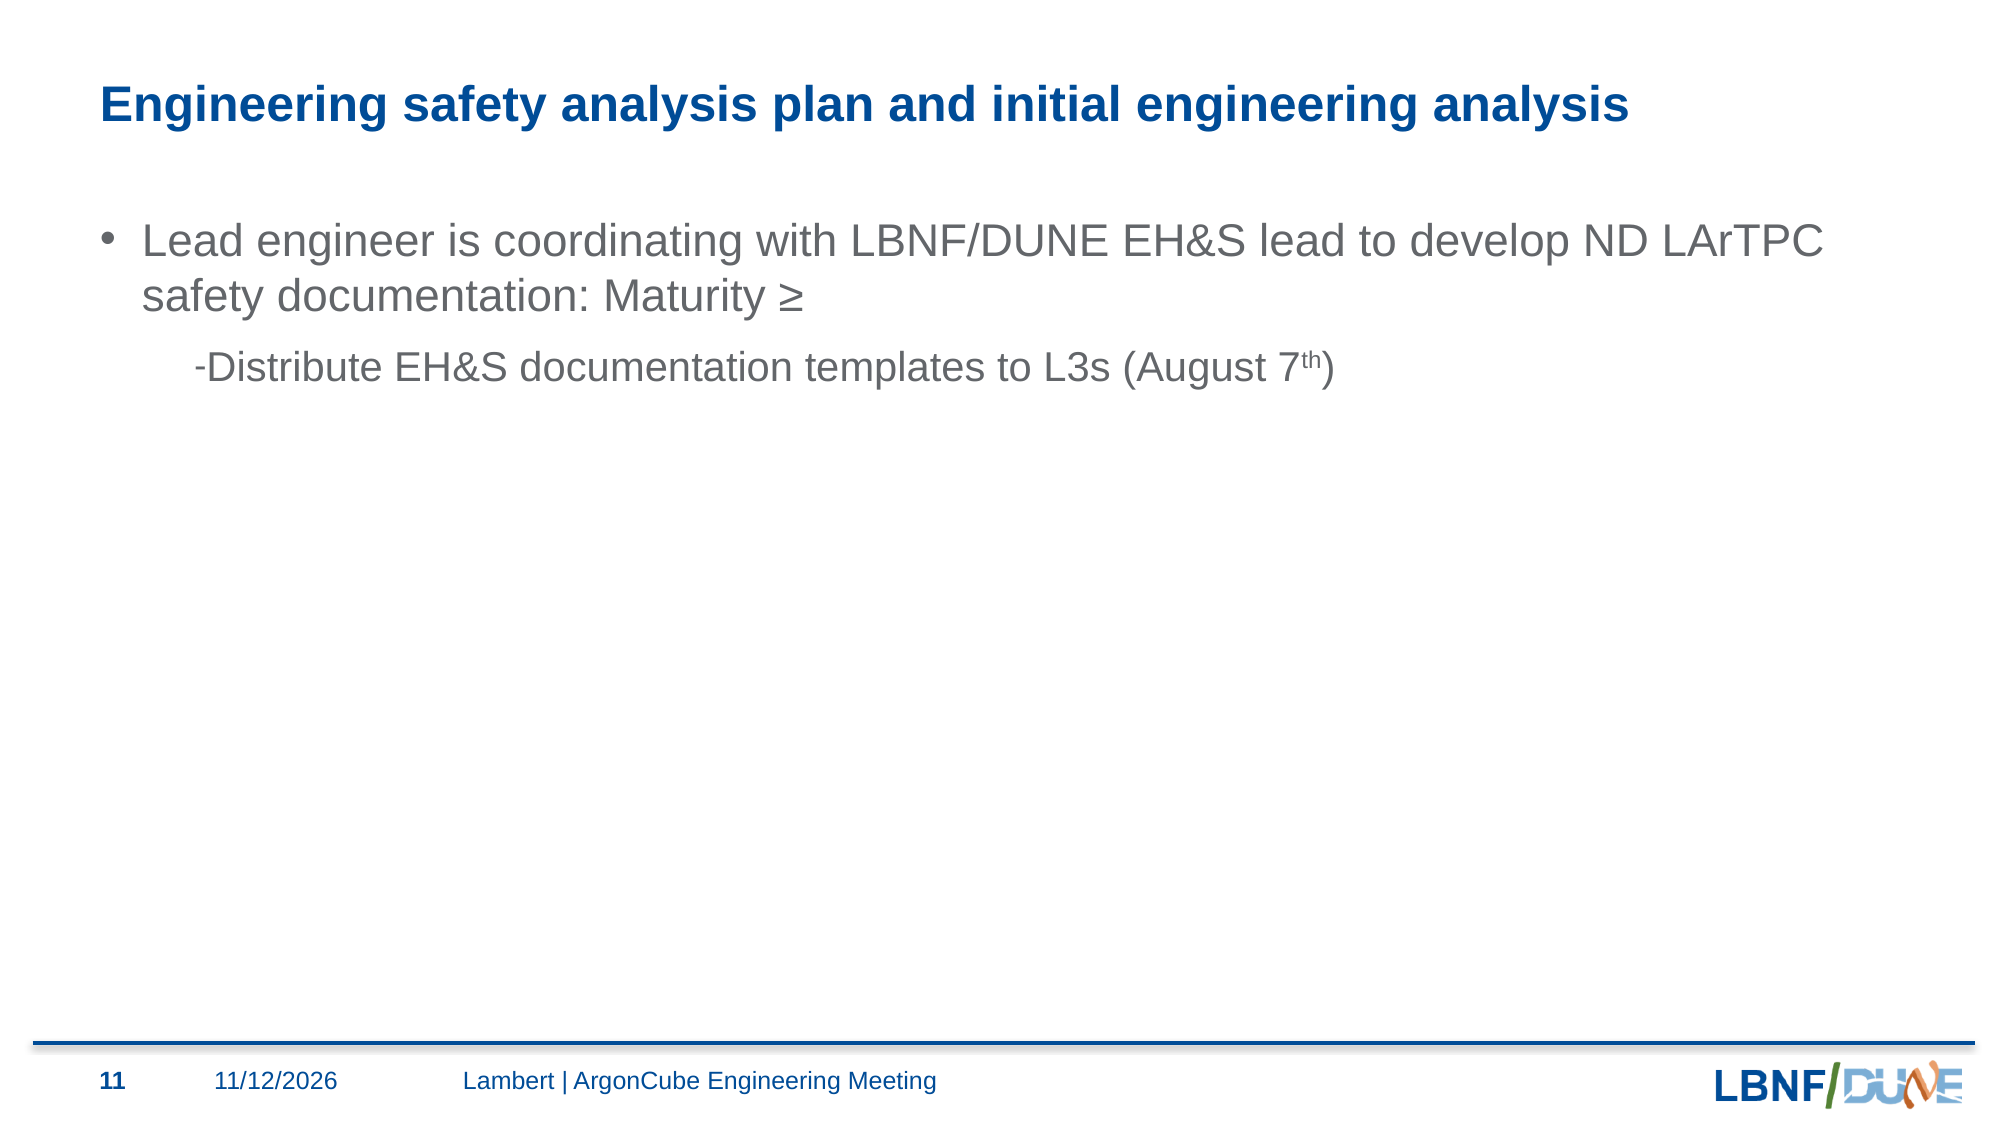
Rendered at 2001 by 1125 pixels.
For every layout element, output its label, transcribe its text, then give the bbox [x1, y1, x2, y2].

footer Lambert | ArgonCube Engineering Meeting [462, 1064, 1692, 1096]
list Lead engineer is coordinating with LBNF/DUNE EH&S lead to develop ND LArTPC safety documentation: Maturity ≥ Distribute EH&S documentation templates to L3s (August 7th) [99, 203, 1914, 999]
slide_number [215, 1064, 462, 1096]
picture [1712, 1058, 1962, 1110]
slide_number 11 [99, 1064, 215, 1096]
title Engineering safety analysis plan and initial engineering analysis [99, 70, 1914, 165]
